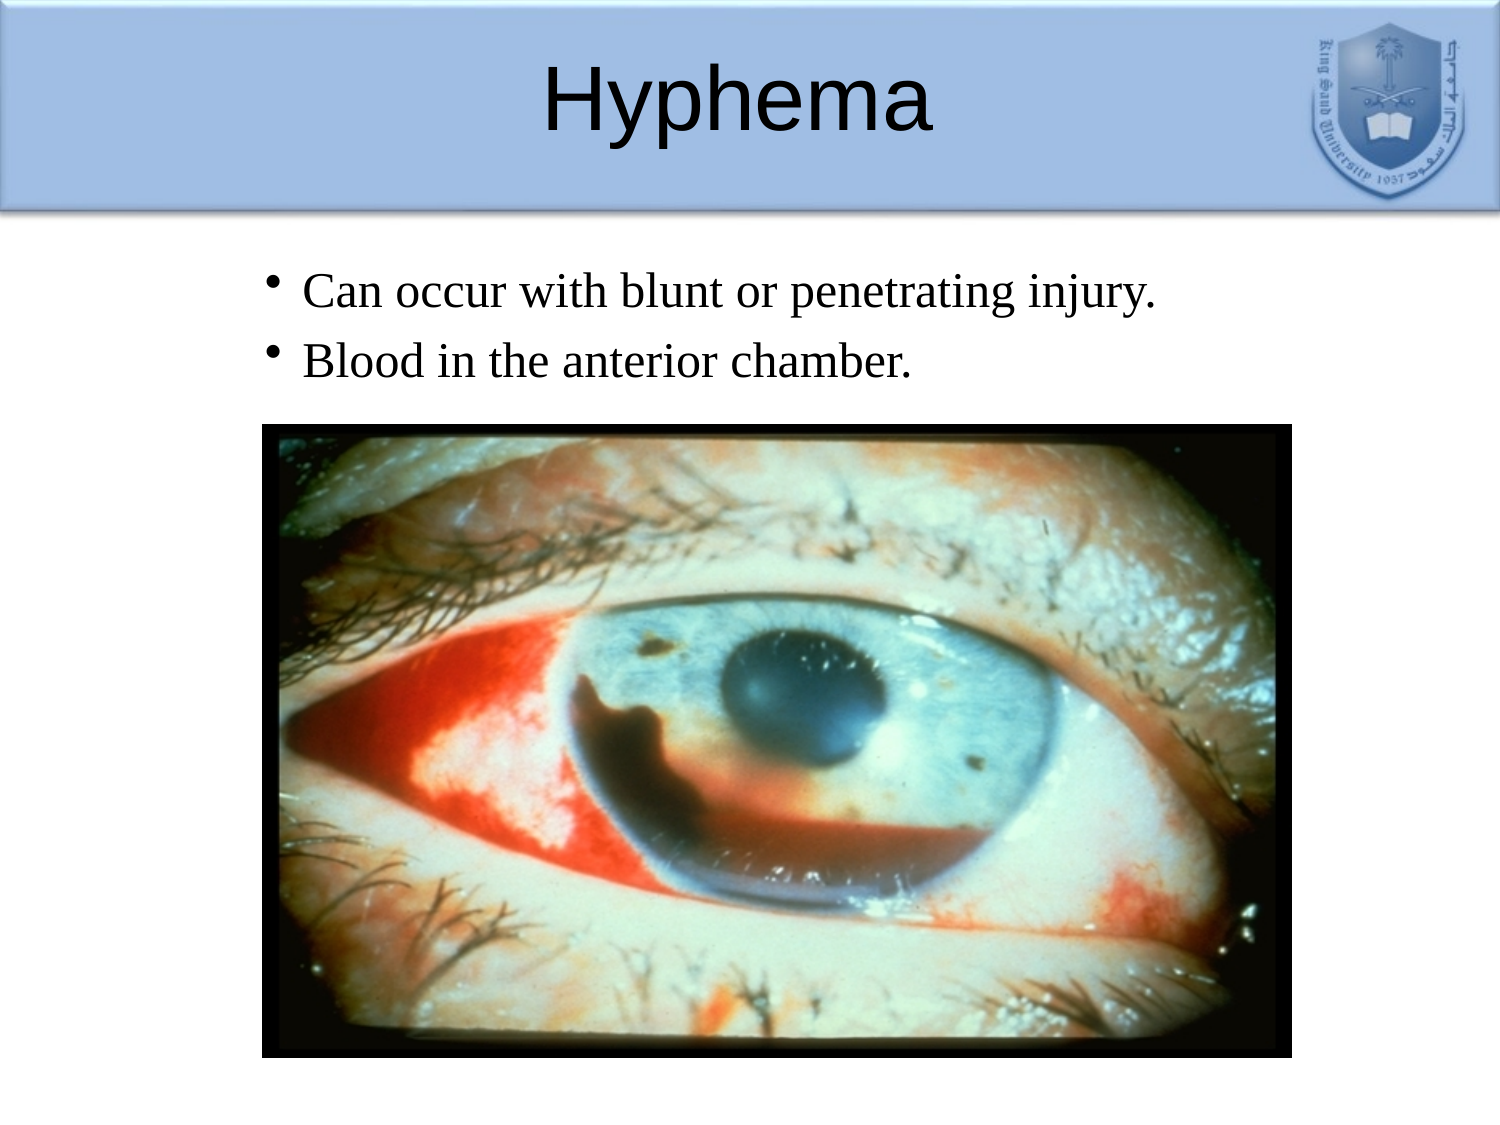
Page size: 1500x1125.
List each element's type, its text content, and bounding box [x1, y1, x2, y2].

list Can occur with blunt or penetrating injury. Blood in the anterior chamber. [99, 249, 1375, 925]
title Hyphema [99, 0, 1375, 188]
picture [0, 0, 1500, 1125]
